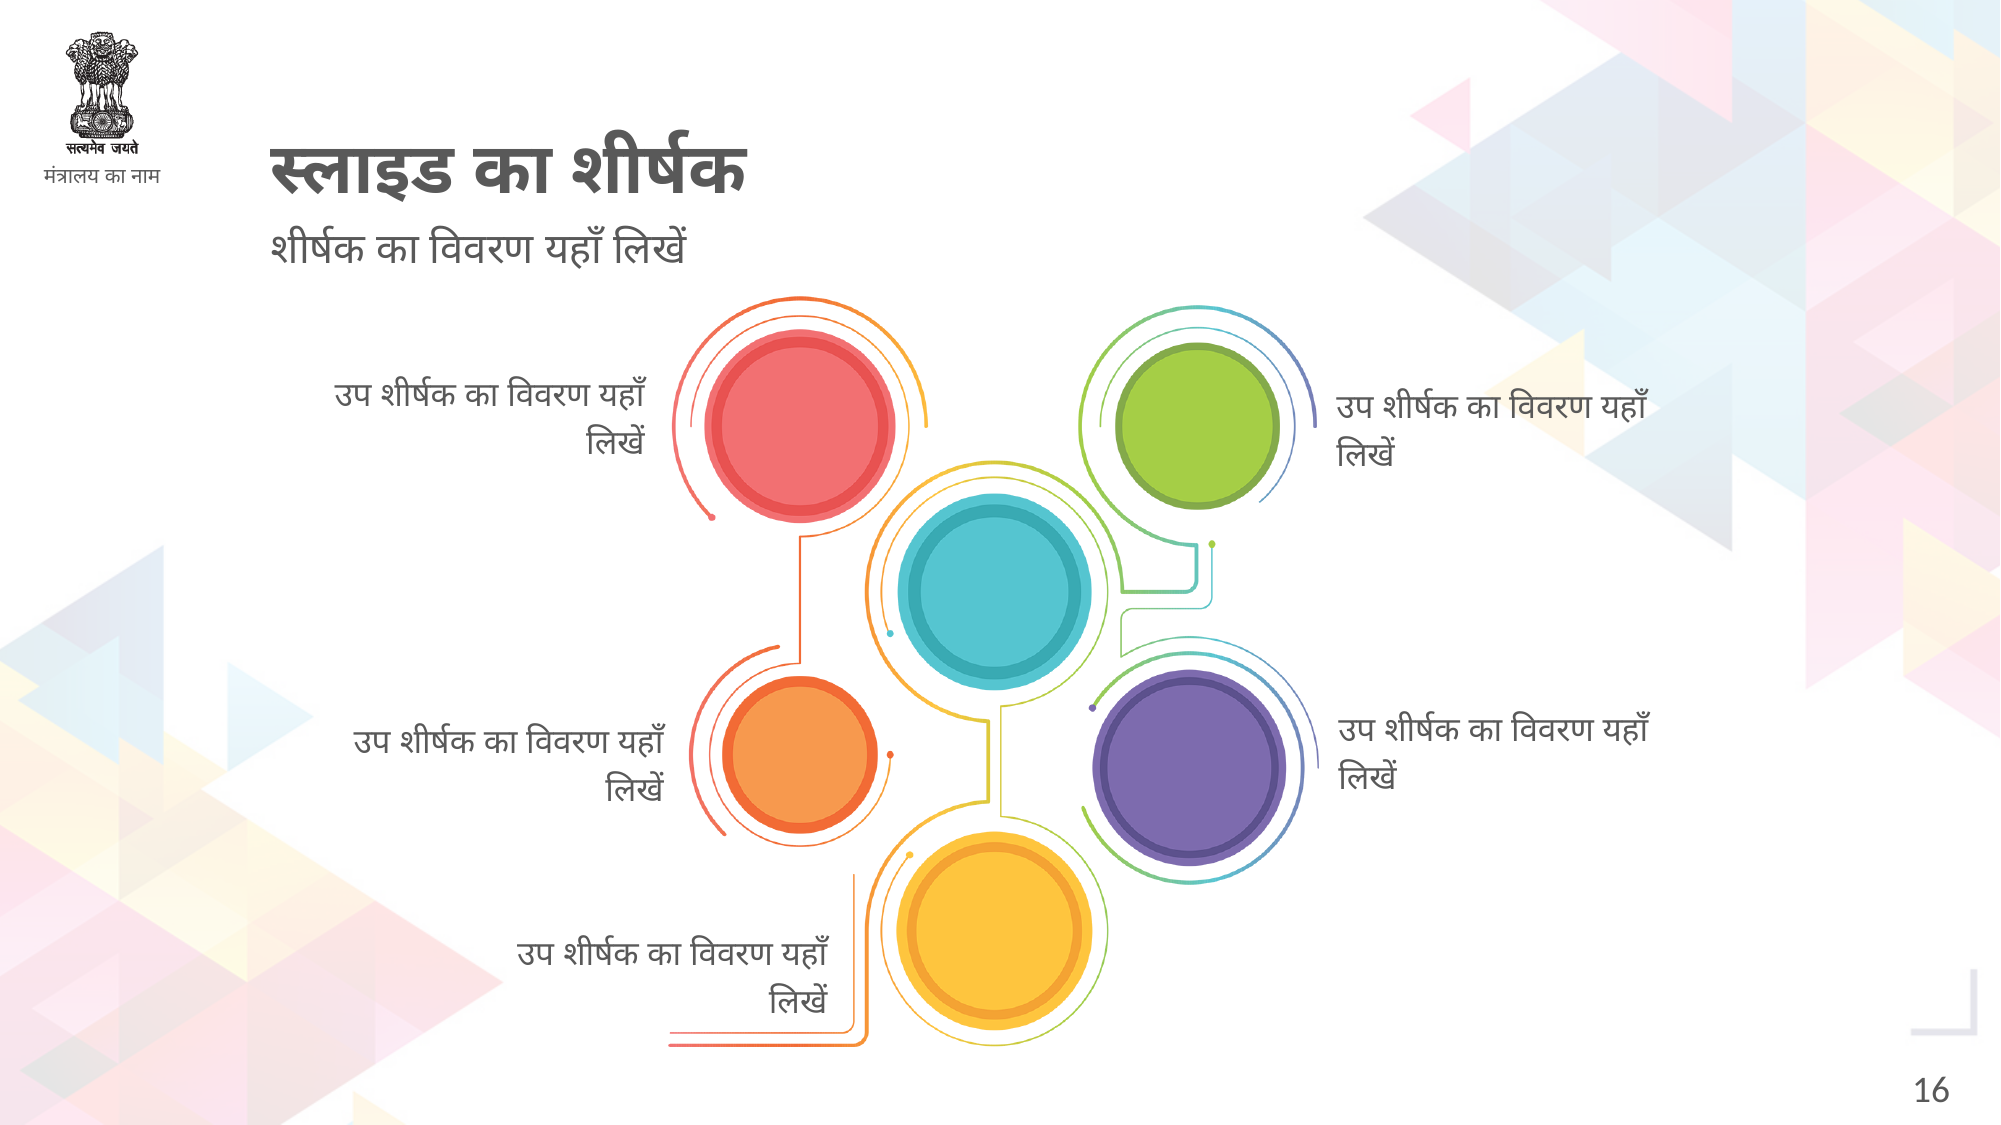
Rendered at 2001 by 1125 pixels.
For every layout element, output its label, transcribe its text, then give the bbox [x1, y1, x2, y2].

text_box उप शीर्षक का विवरण यहाँ लिखें [1328, 373, 1674, 477]
text_box उप शीर्षक का विवरण यहाँ लिखें [490, 920, 668, 1024]
text_box उप शीर्षक का विवरण यहाँ लिखें [326, 708, 668, 812]
picture [668, 296, 1320, 1047]
text_box 16 [1862, 1057, 2000, 1125]
list शीर्षक का विवरण यहाँ लिखें [255, 219, 1697, 315]
list स्लाइड का शीर्षक [255, 125, 1697, 209]
text_box उप शीर्षक का विवरण यहाँ लिखें [307, 361, 652, 465]
picture [60, 30, 144, 155]
text_box उप शीर्षक का विवरण यहाँ लिखें [1330, 696, 1676, 800]
